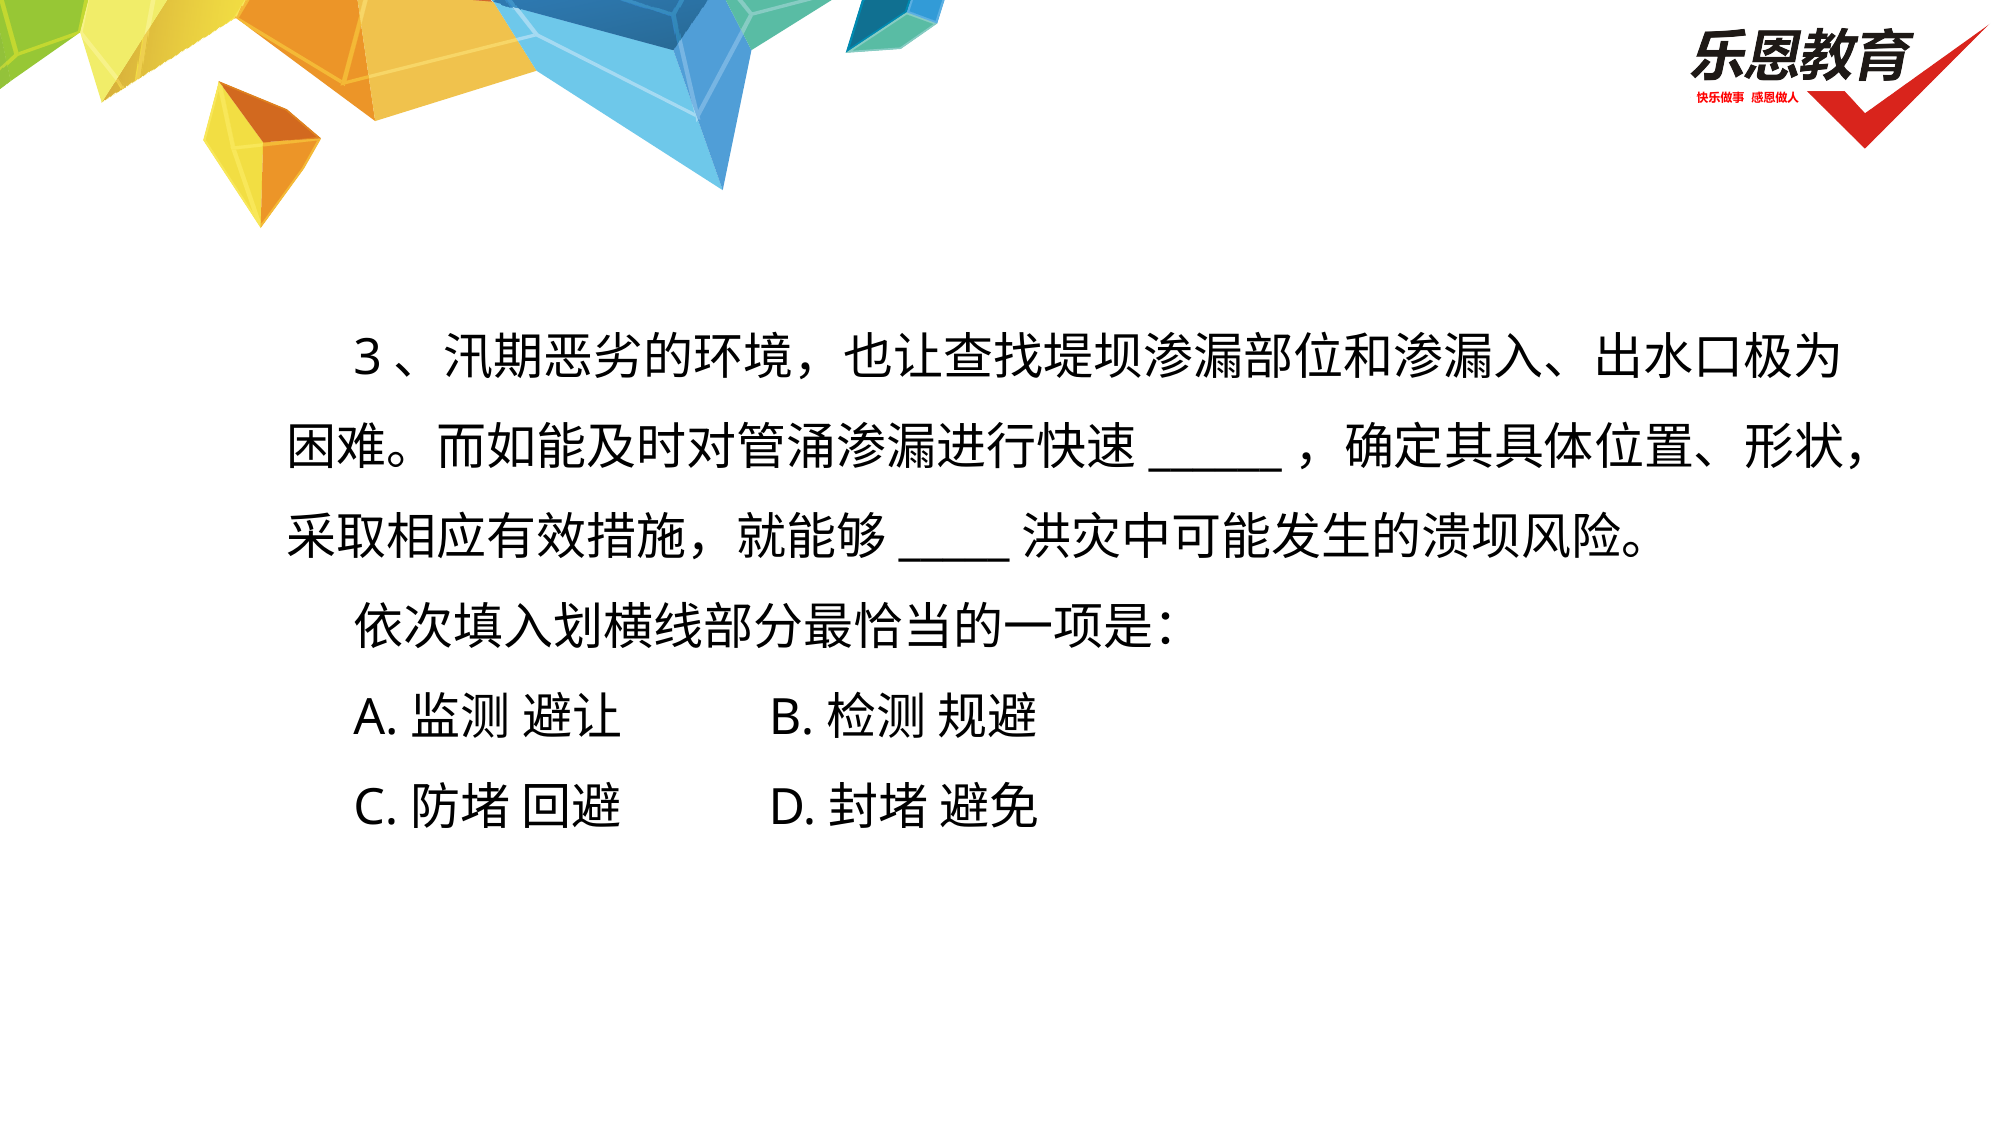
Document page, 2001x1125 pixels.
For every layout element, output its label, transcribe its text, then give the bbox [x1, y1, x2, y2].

picture [1690, 6, 1991, 149]
text_box 3、汛期恶劣的环境，也让查找堤坝渗漏部位和渗漏入、出水口极为困难。而如能及时对管涌渗漏进行快速______，确定其具体位置、形状，采取相应有效措施，就能够_____洪灾中可能发生的溃坝风险。 依次填入划横线部分最恰当的一项是： A.监测 避让 B.检测 规避 C.防堵 回避 D.封堵 避免 [271, 287, 1889, 842]
